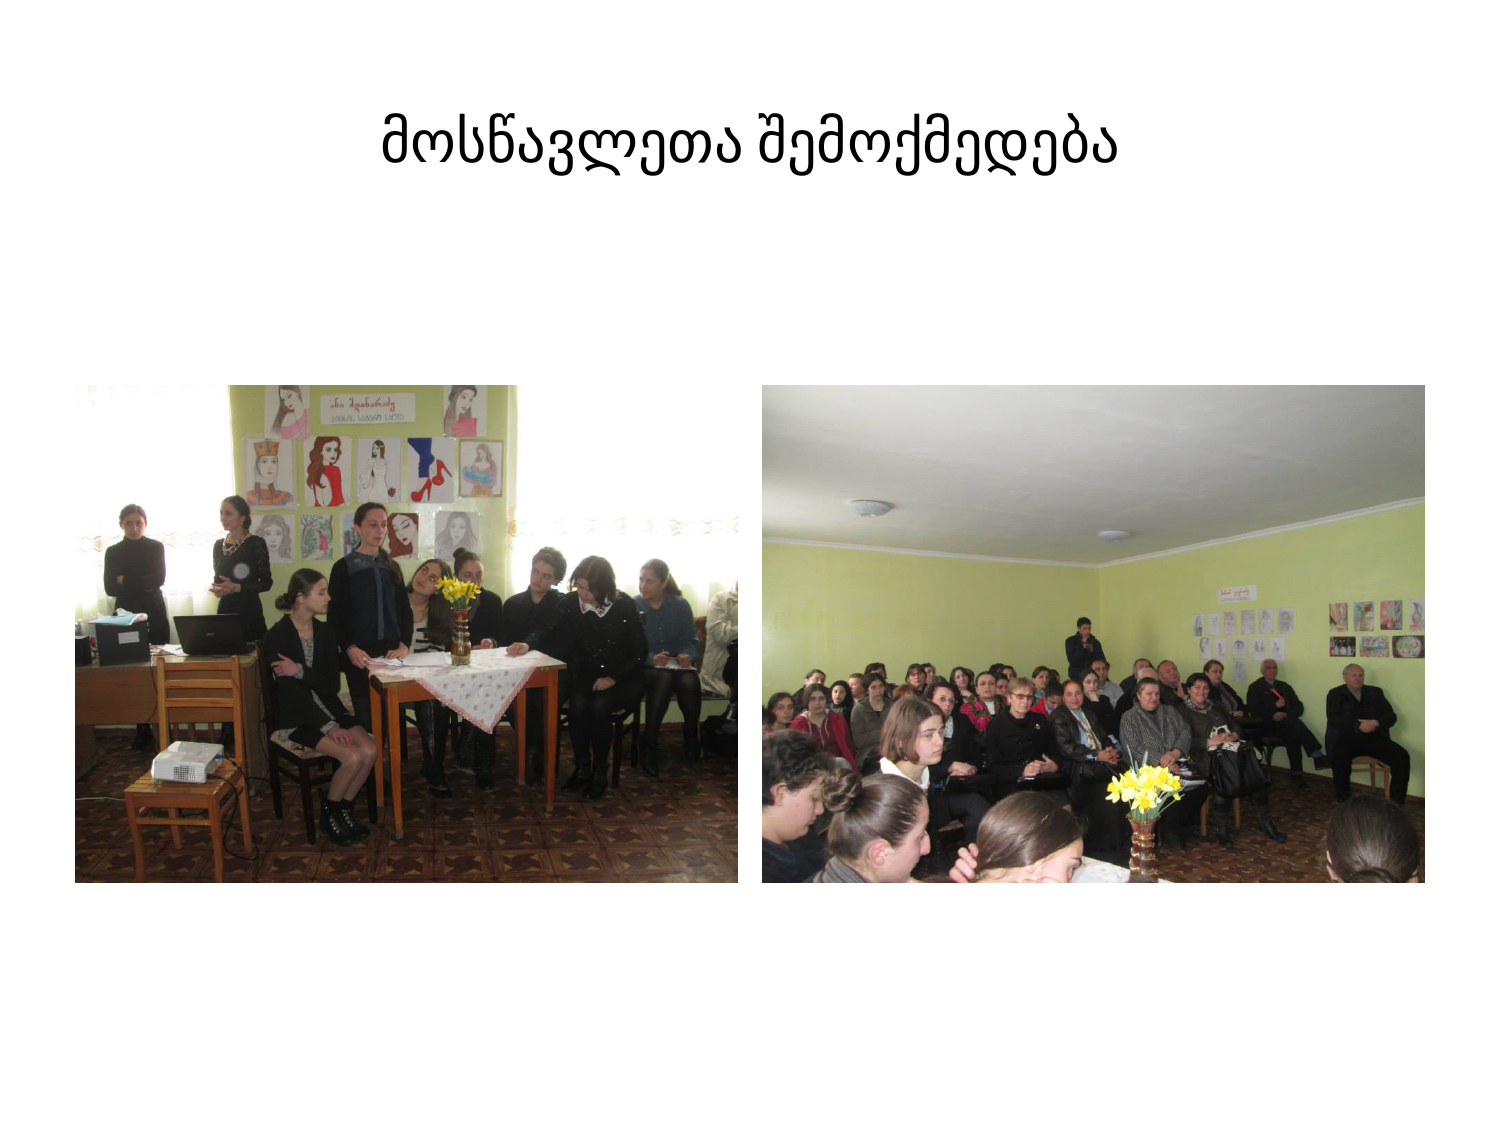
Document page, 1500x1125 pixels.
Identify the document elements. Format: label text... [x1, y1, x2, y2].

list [762, 384, 1426, 883]
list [74, 384, 738, 883]
title მოსწავლეთა შემოქმედება [75, 45, 1425, 233]
